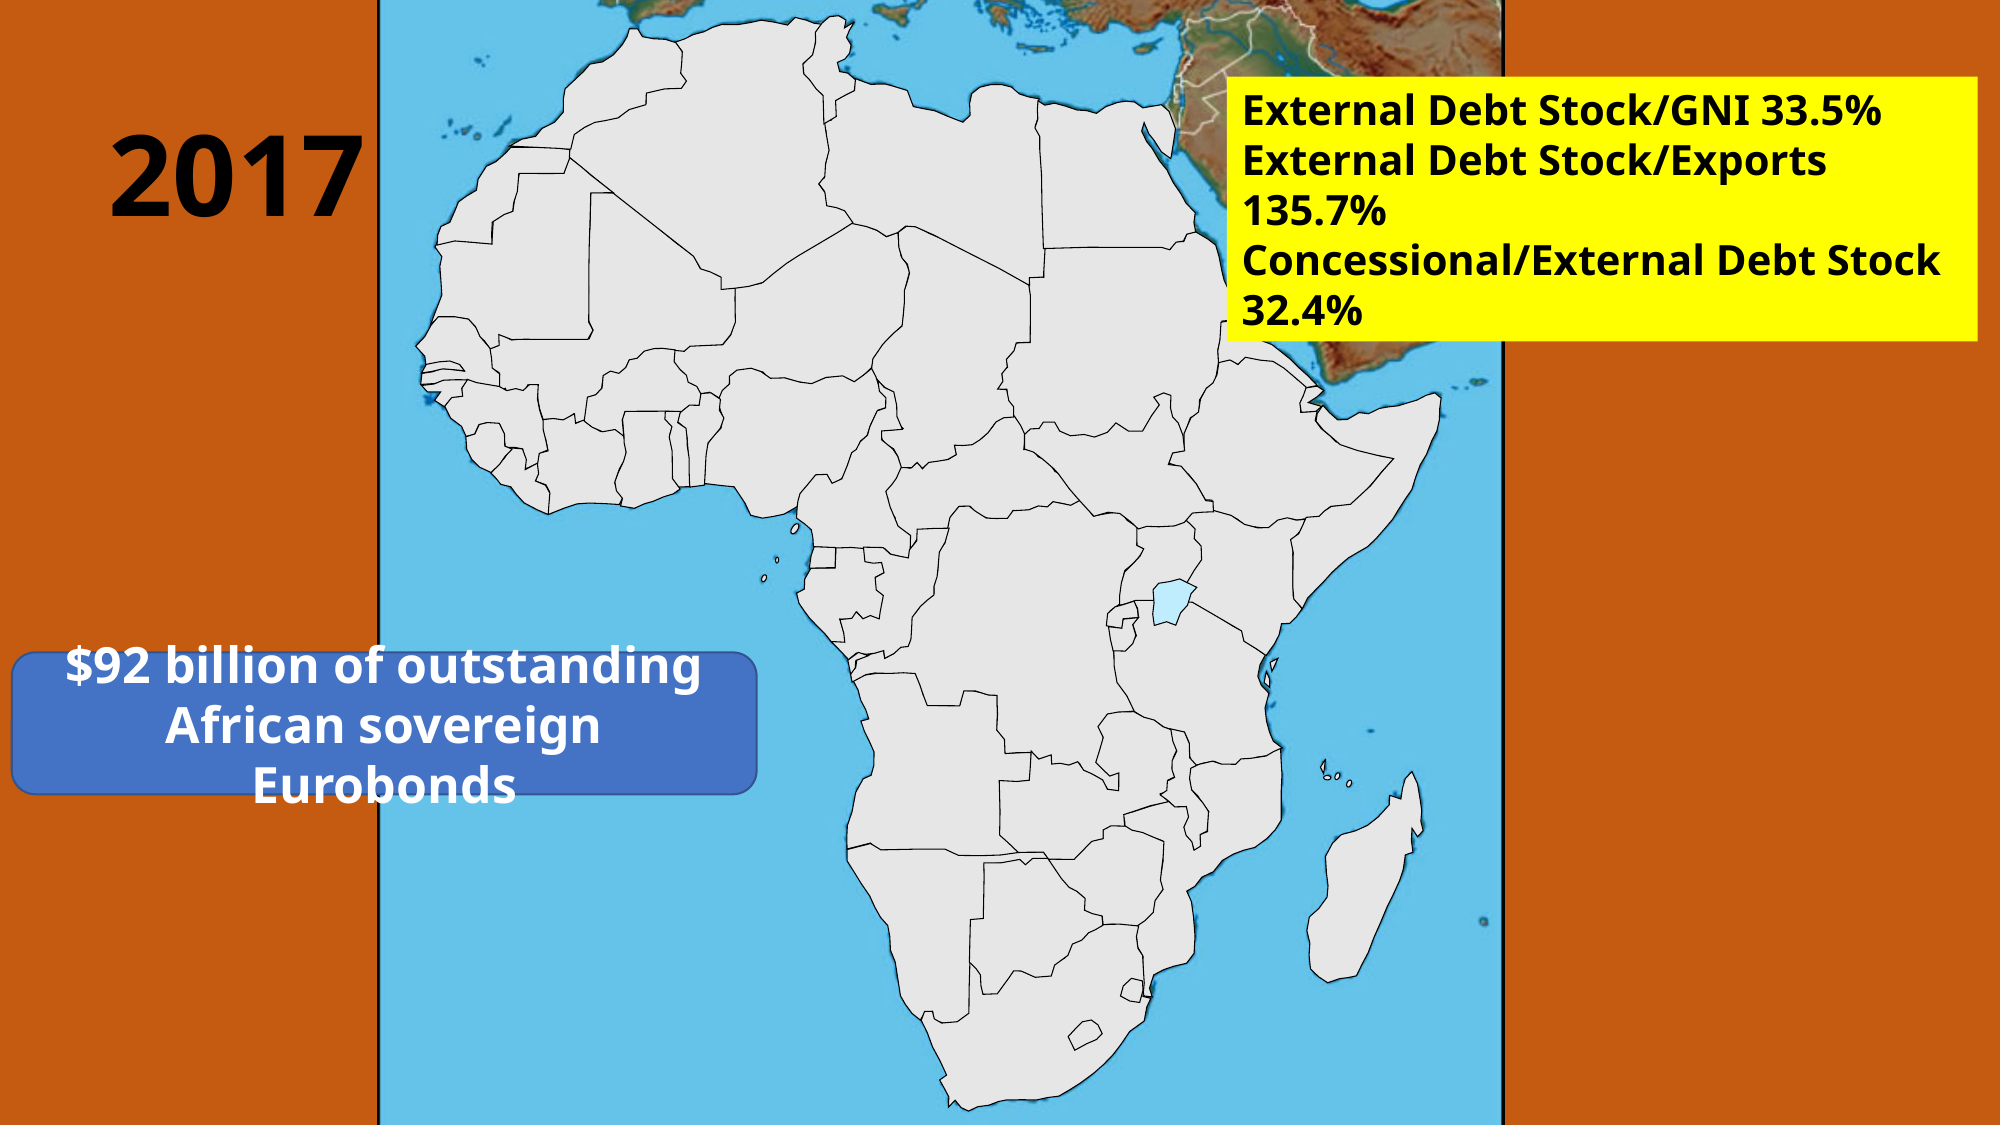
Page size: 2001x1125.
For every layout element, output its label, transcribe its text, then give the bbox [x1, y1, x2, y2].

picture [377, 0, 1505, 1125]
text_box External Debt Stock/GNI 33.5% External Debt Stock/Exports 135.7% Concessional/External Debt Stock 32.4% [1505, 76, 1978, 342]
text_box $92 billion of outstanding African sovereign Eurobonds [10, 651, 377, 796]
text_box 2017 [52, 96, 377, 247]
